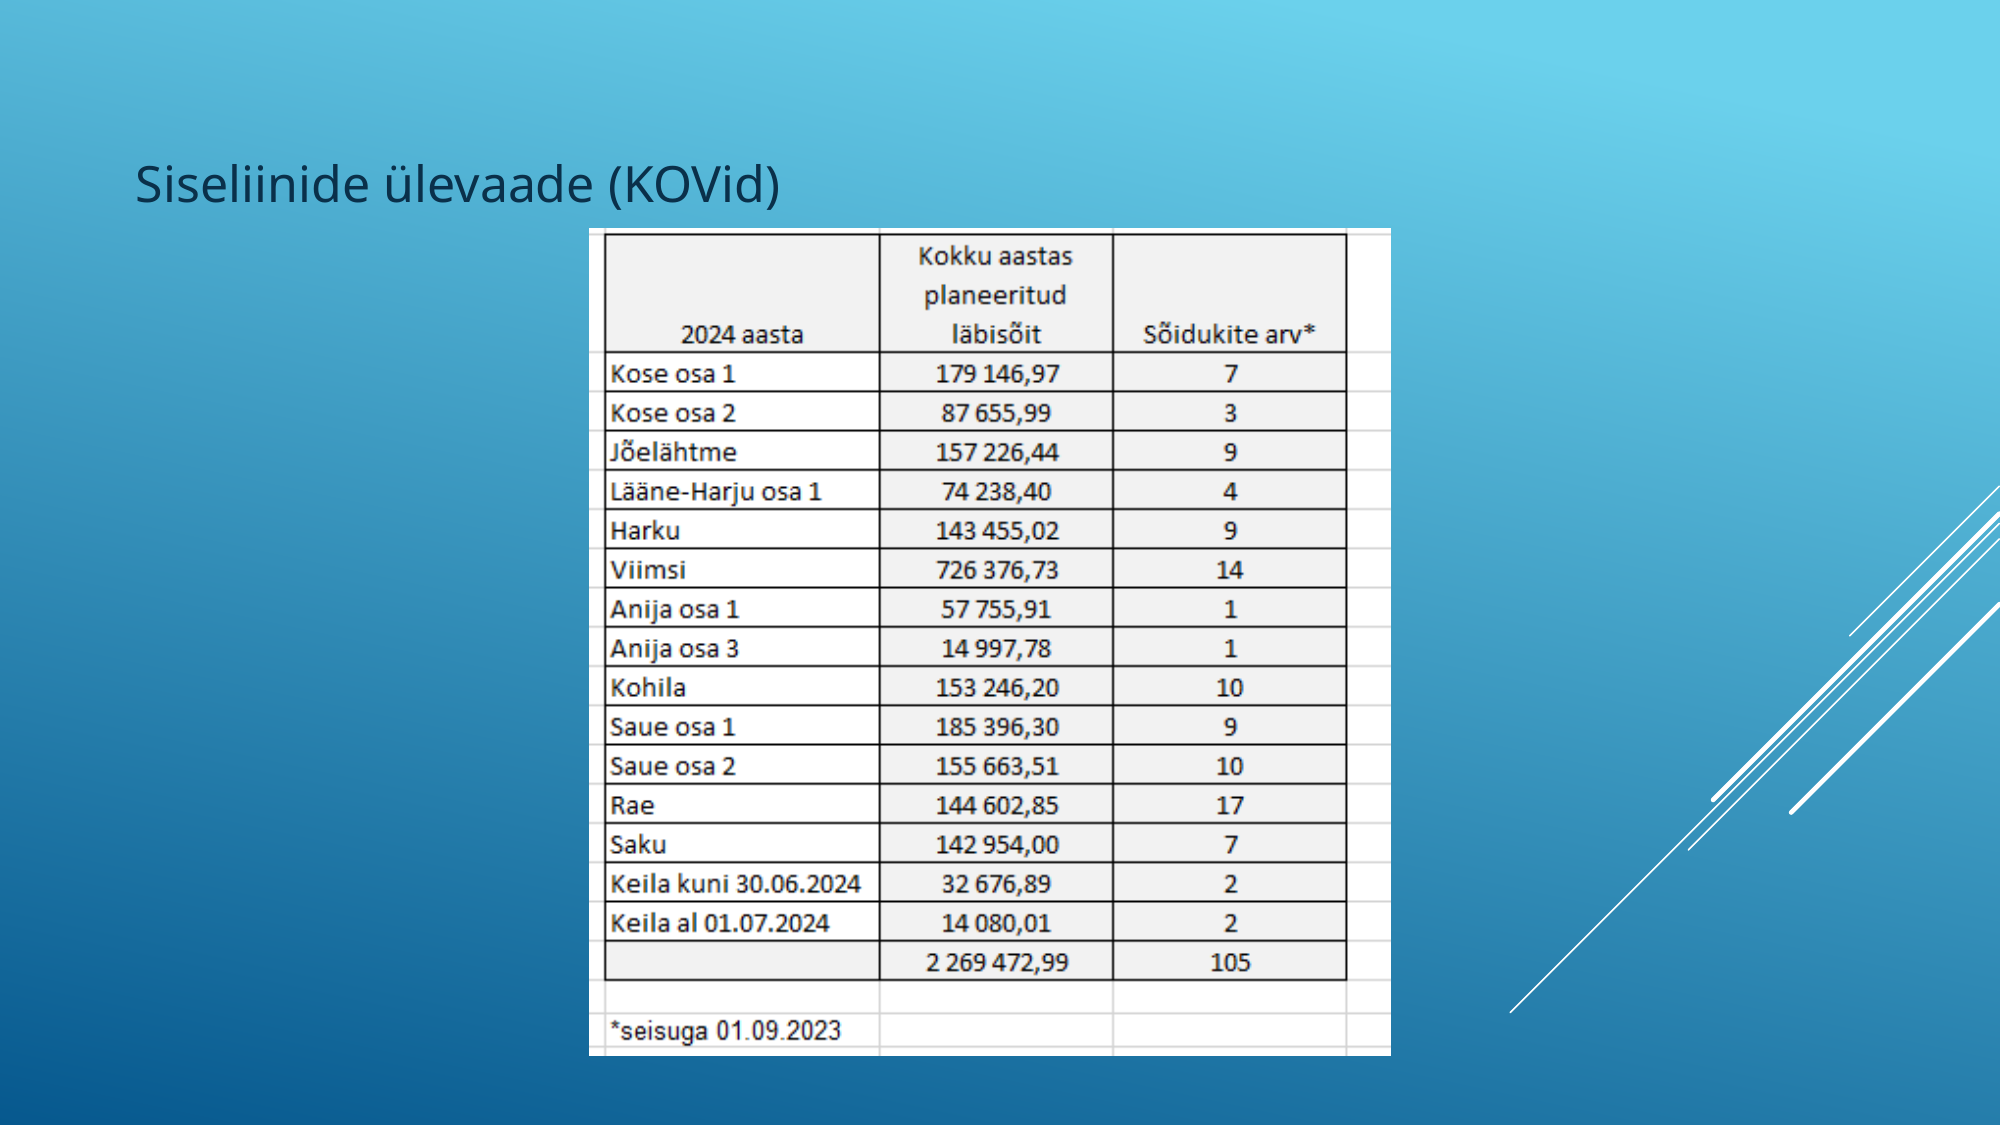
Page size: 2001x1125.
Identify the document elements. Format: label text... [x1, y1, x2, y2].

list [589, 228, 1392, 1056]
title Siseliinide ülevaade (KOVid) [120, 36, 1841, 299]
